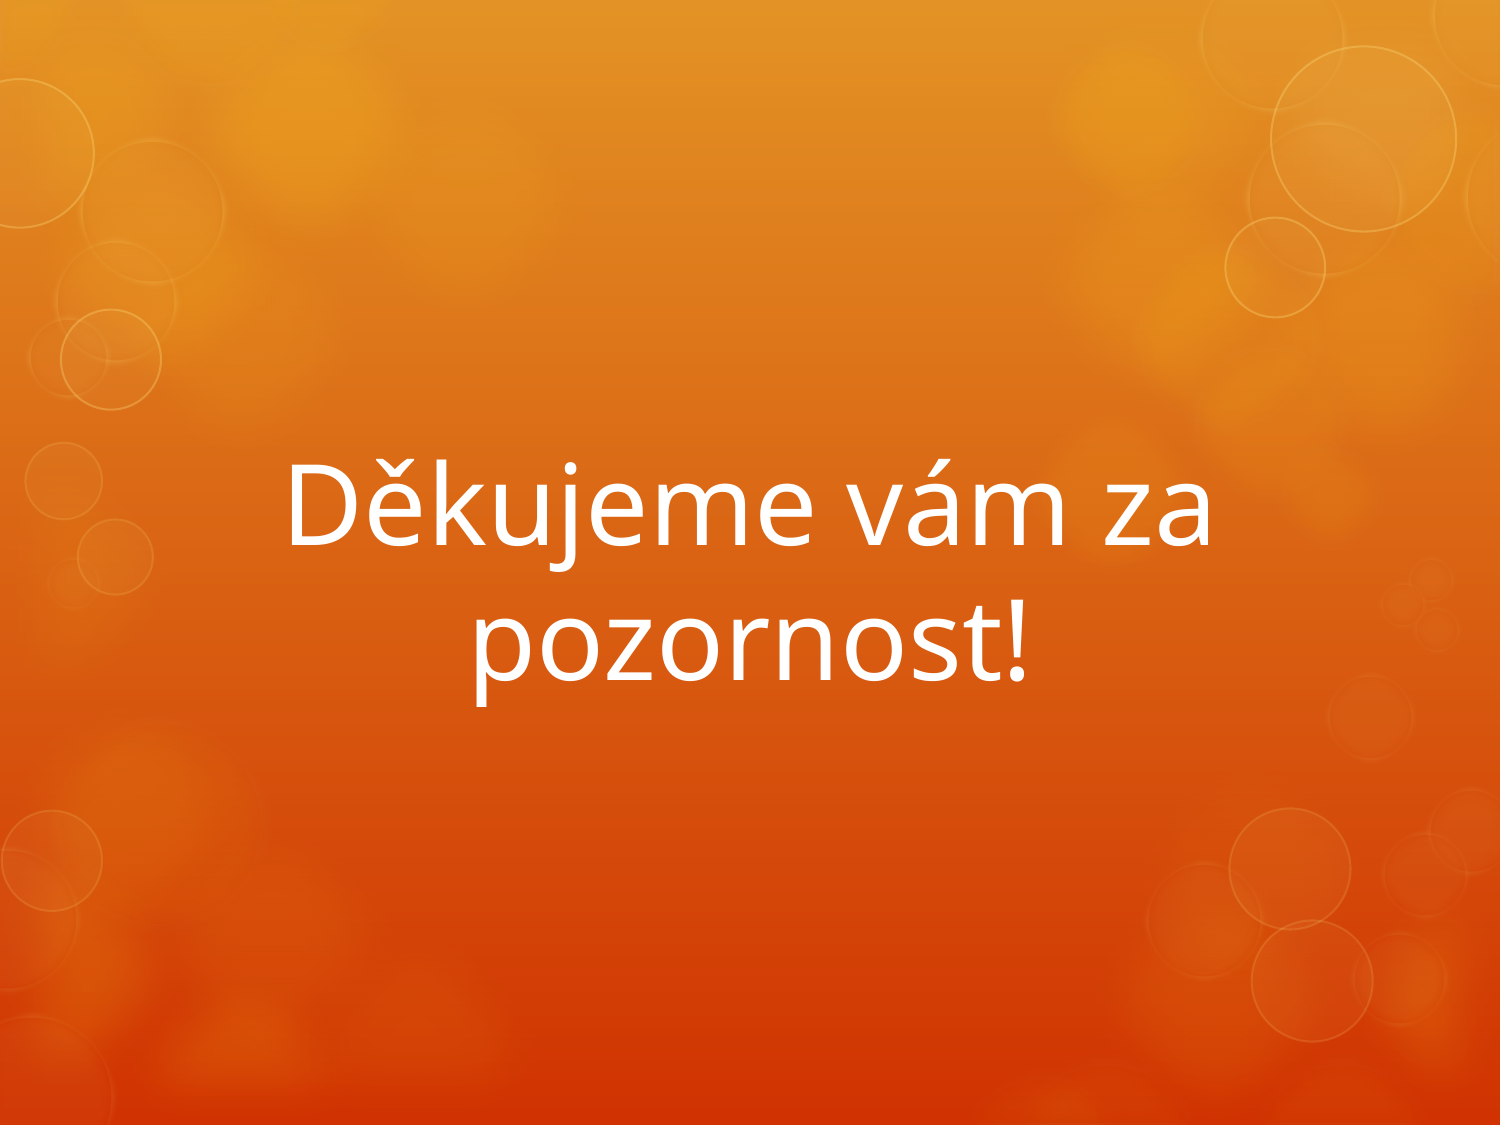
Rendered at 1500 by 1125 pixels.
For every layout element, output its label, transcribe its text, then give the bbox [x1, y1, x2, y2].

title Děkujeme vám za pozornost! [165, 196, 1335, 941]
